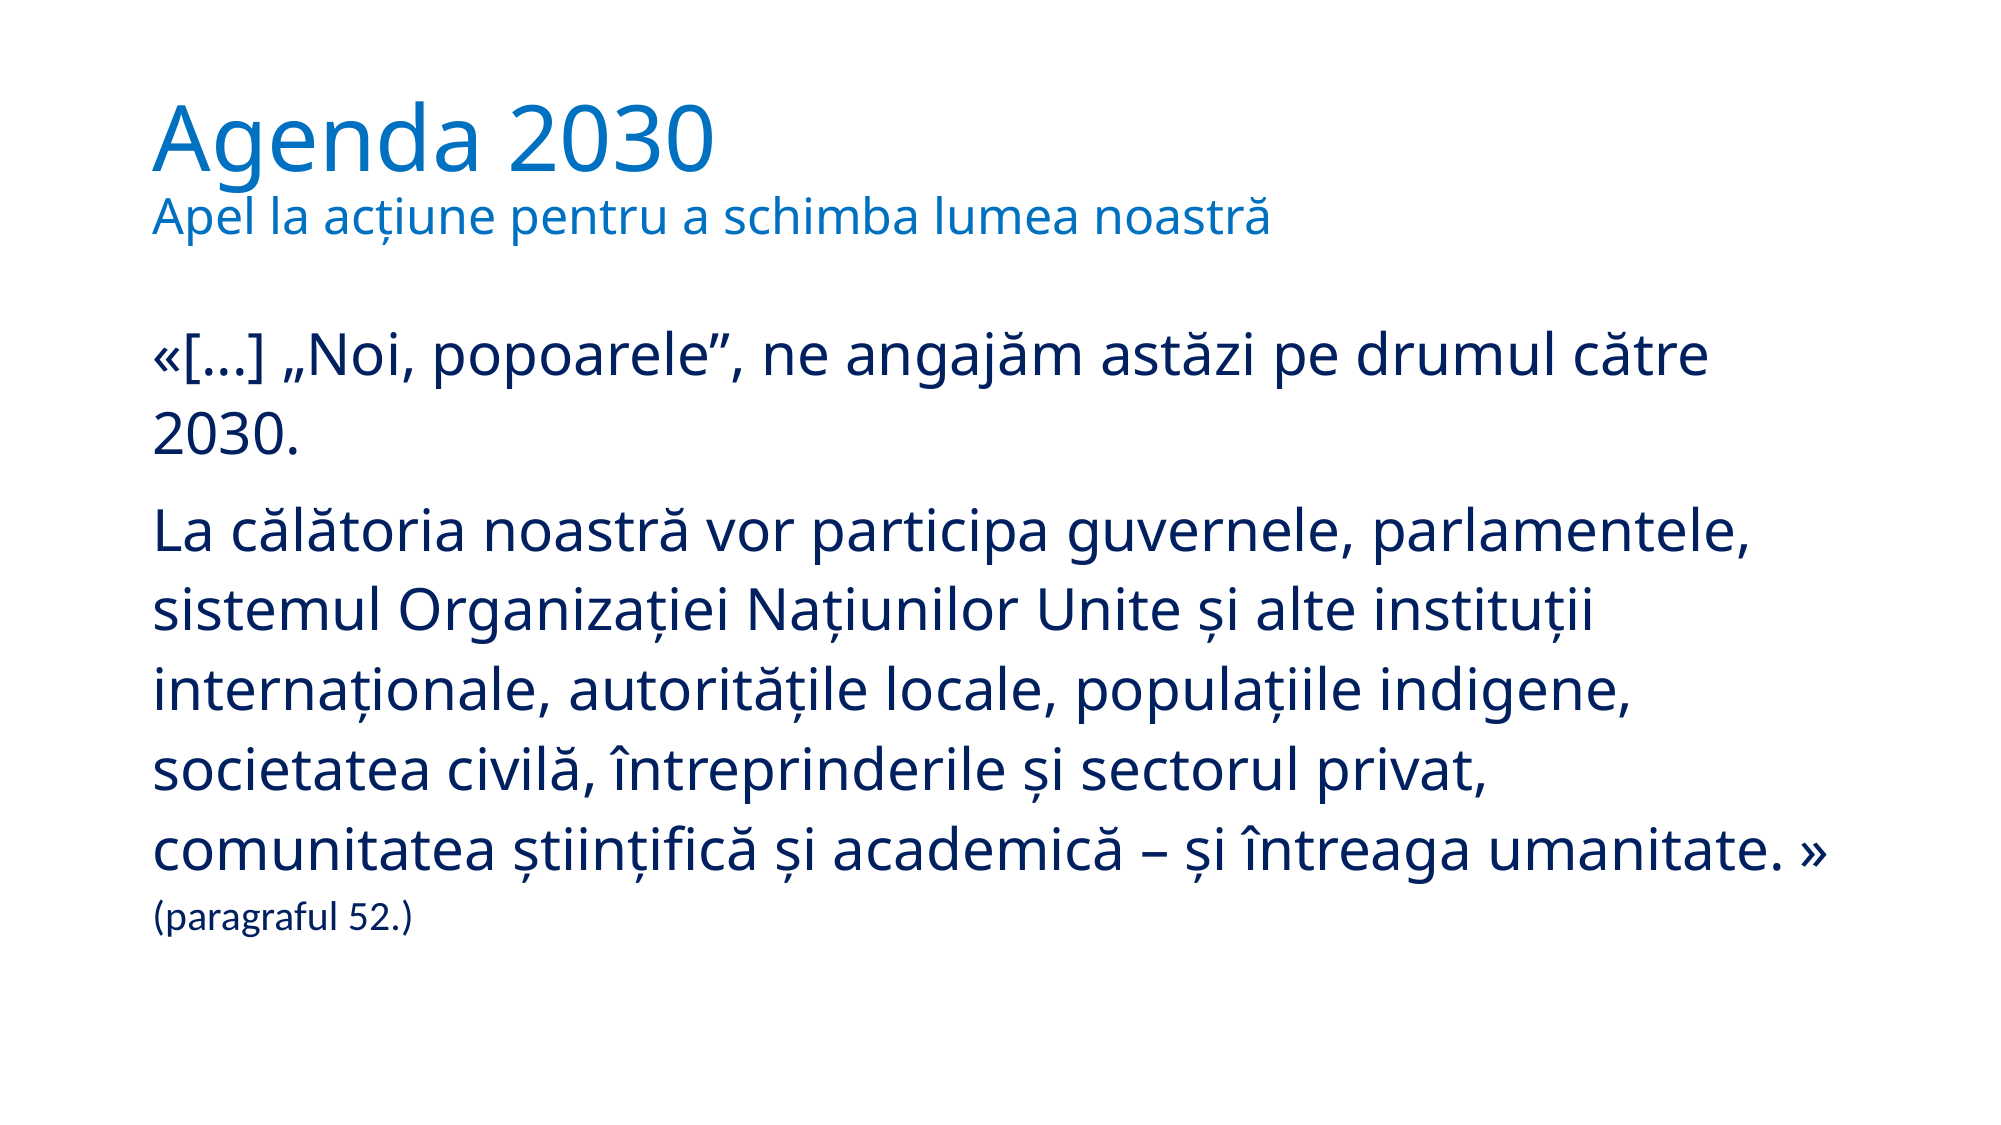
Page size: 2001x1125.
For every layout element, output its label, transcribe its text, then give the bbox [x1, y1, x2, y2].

list «[...] „Noi, popoarele”, ne angajăm astăzi pe drumul către 2030. La călătoria noastră vor participa guvernele, parlamentele, sistemul Organizației Națiunilor Unite și alte instituții internaționale, autoritățile locale, populațiile indigene, societatea civilă, întreprinderile și sectorul privat, comunitatea științifică și academică – și întreaga umanitate. » (paragraful 52.) [137, 299, 1863, 1014]
title Agenda 2030 Apel la acțiune pentru a schimba lumea noastră [137, 59, 1863, 278]
